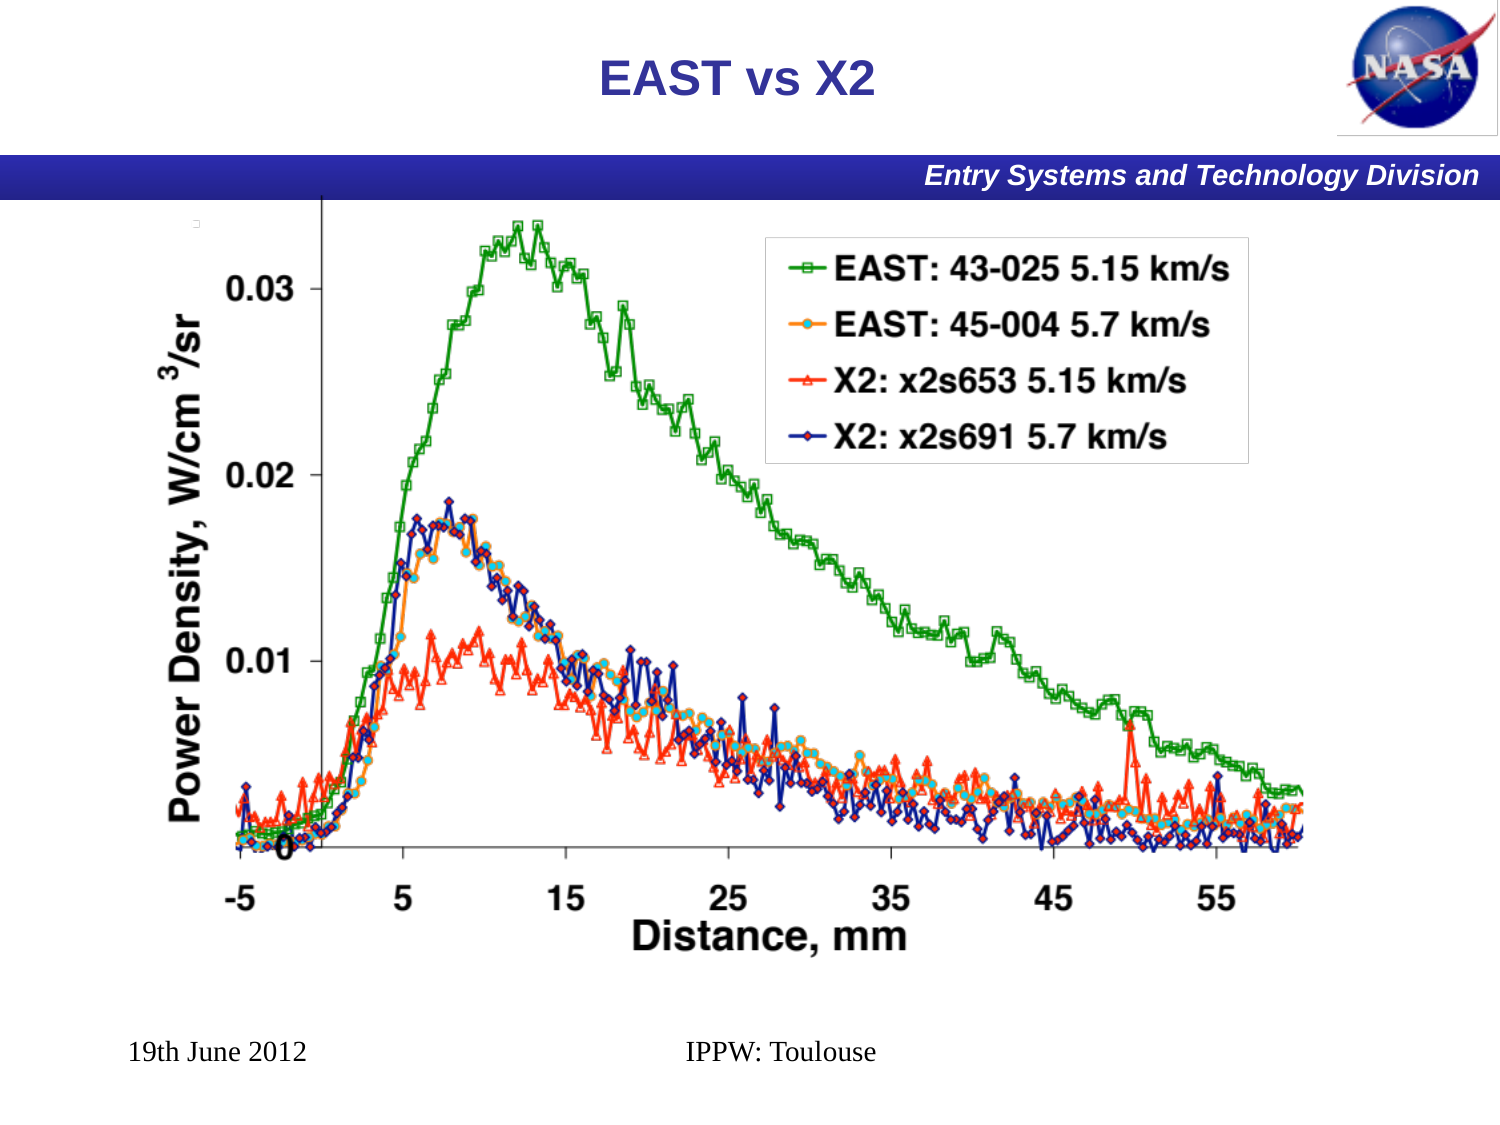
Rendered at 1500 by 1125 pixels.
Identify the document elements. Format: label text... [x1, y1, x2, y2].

title EAST vs X2 [99, 0, 1376, 151]
picture [1376, 0, 1500, 138]
footer IPPW: Toulouse [512, 1024, 1051, 1101]
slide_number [112, 1024, 426, 1101]
picture [151, 174, 1307, 958]
